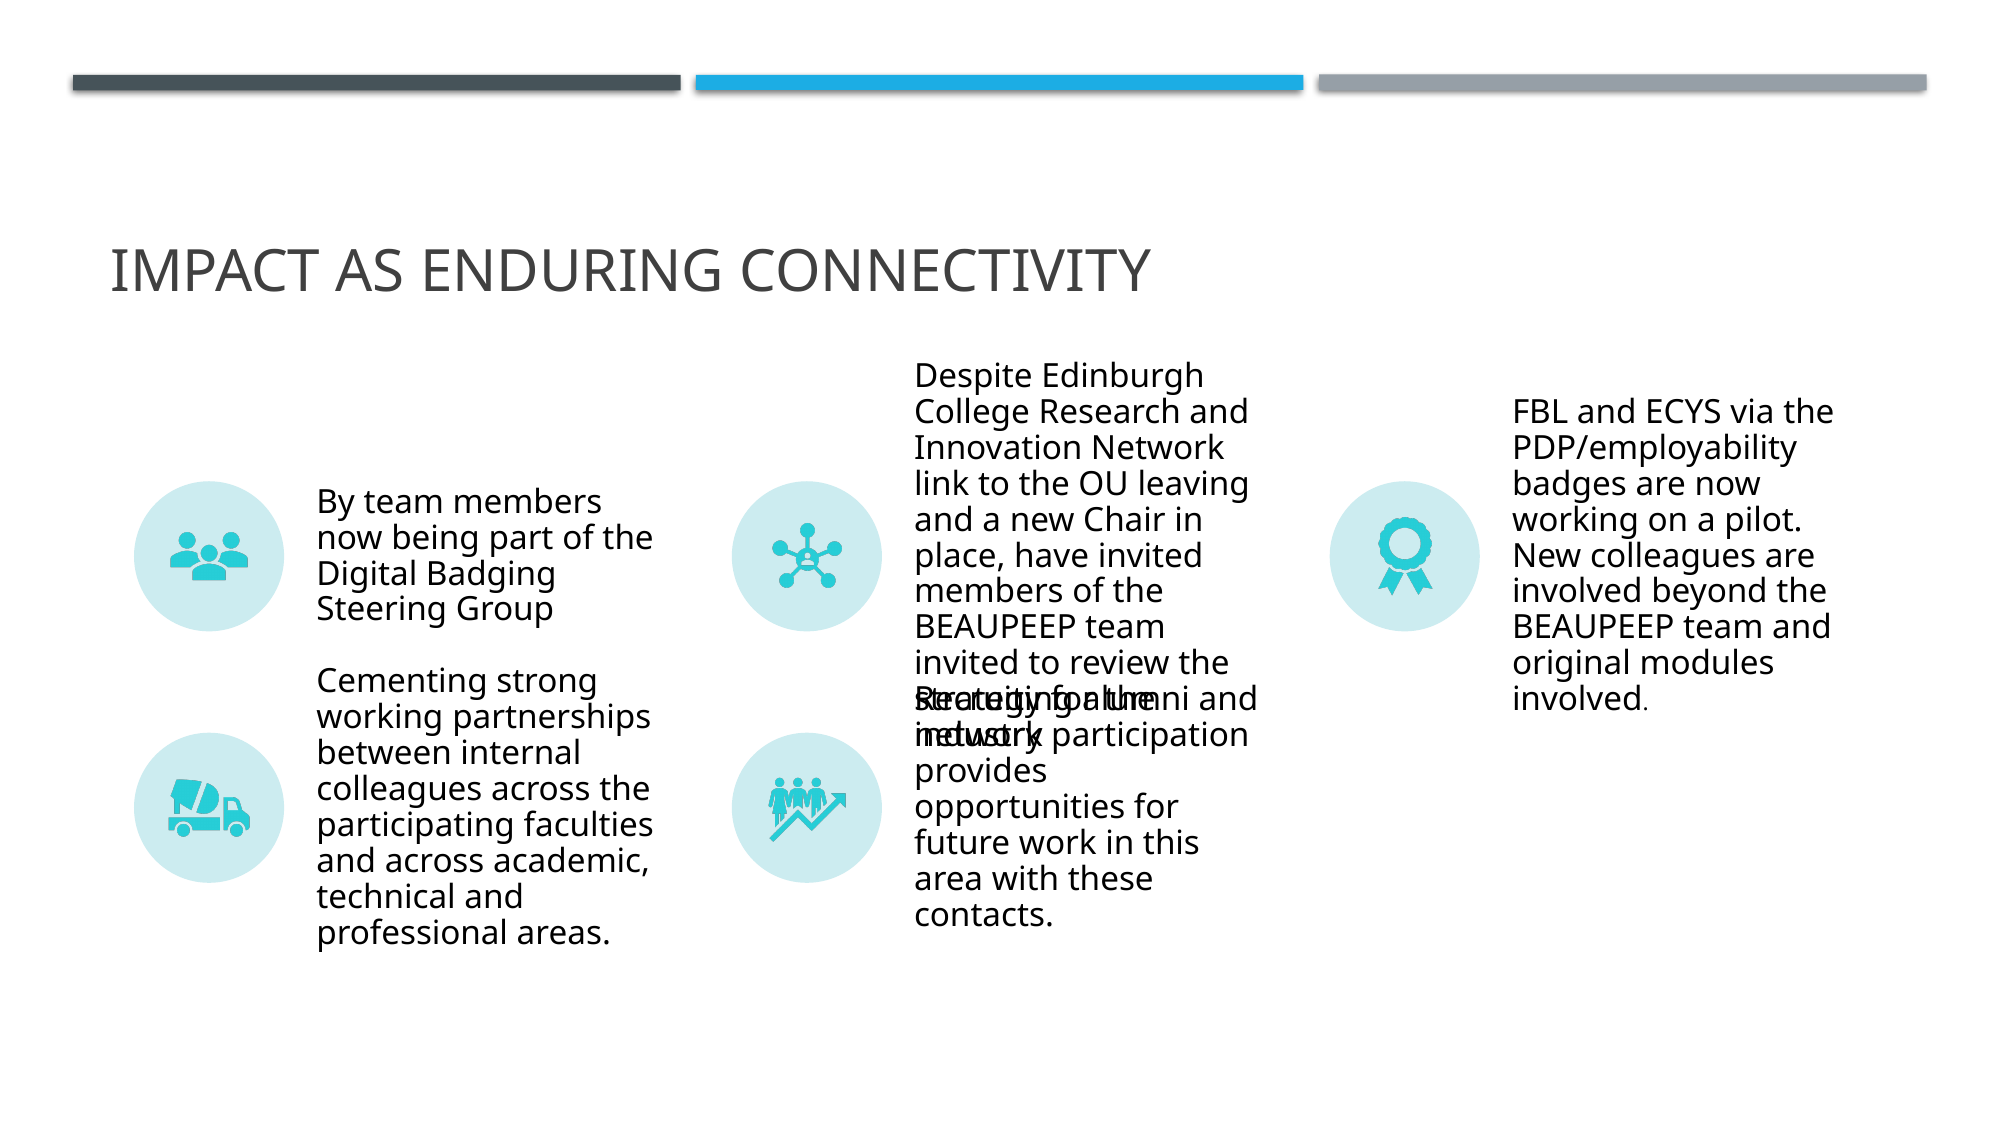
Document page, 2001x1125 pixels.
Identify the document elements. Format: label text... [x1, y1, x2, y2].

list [94, 383, 1906, 981]
title IMPACT As enduring connectivity [95, 115, 1905, 311]
